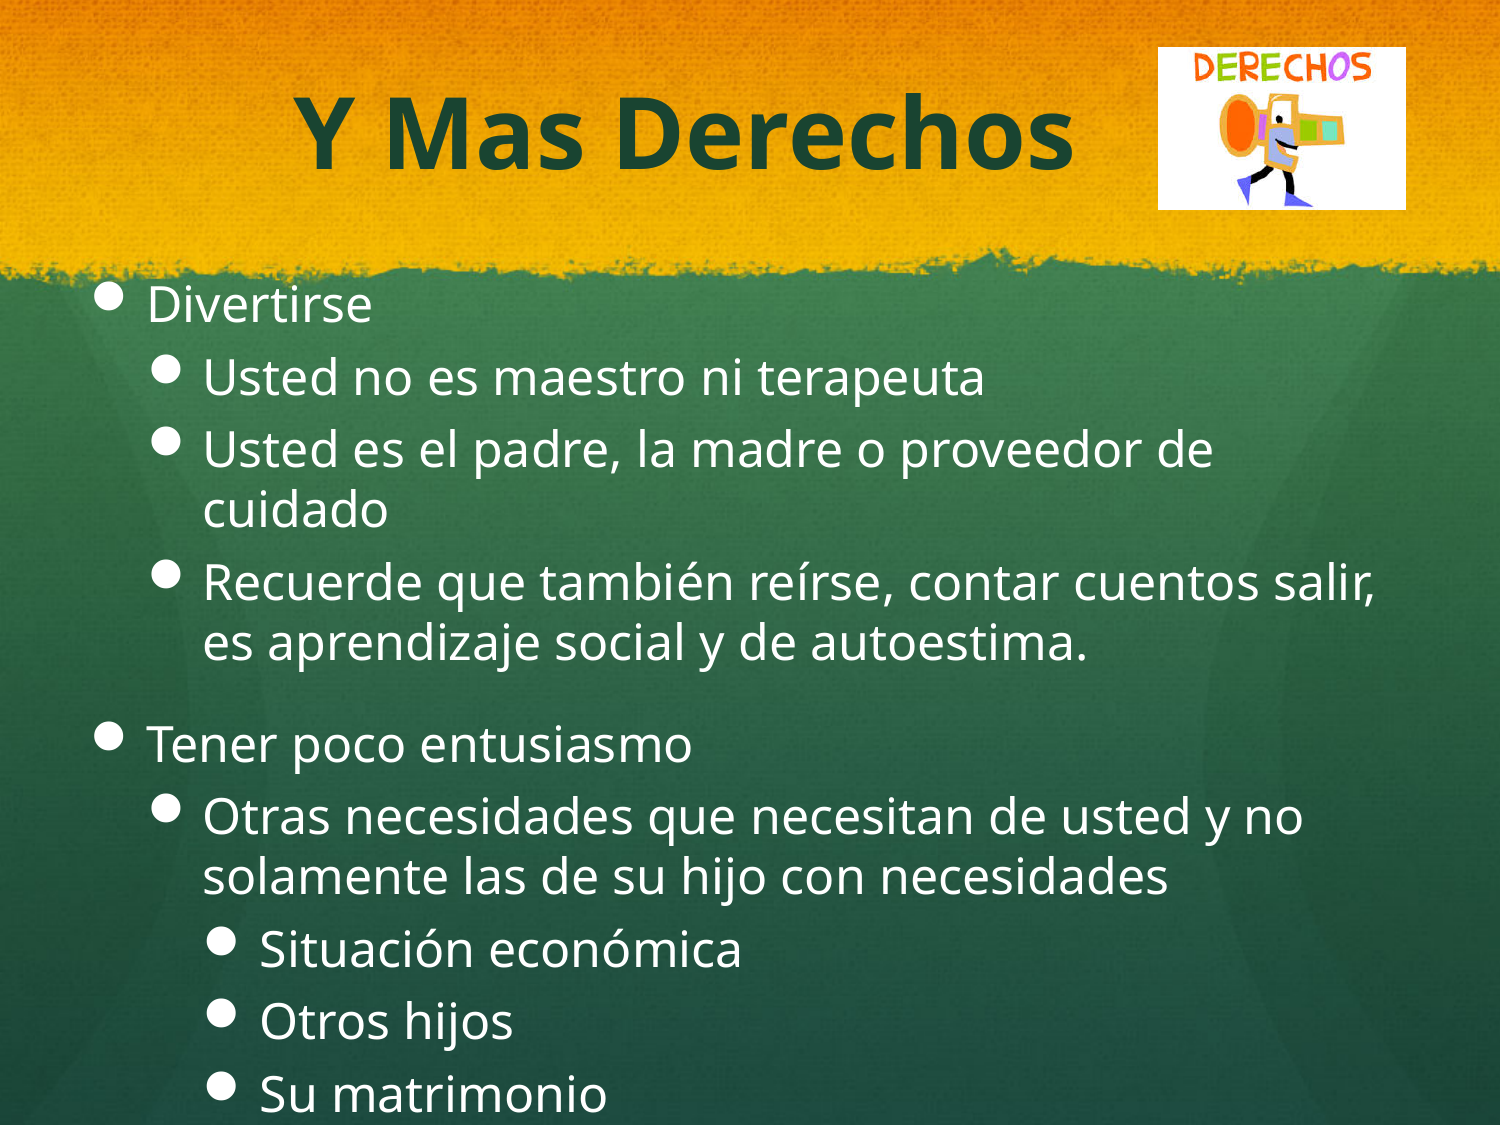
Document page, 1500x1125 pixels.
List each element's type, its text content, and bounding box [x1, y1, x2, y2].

title Y Mas Derechos [125, 13, 1375, 246]
list Divertirse Usted no es maestro ni terapeuta Usted es el padre, la madre o proveedor de cuidado Recuerde que también reírse, contar cuentos salir, es aprendizaje social y de autoestima. Tener poco entusiasmo Otras necesidades que necesitan de usted y no solamente las de su hijo con necesidades Situación económica Otros hijos Su matrimonio [75, 265, 1425, 1094]
picture [0, 0, 1500, 1125]
